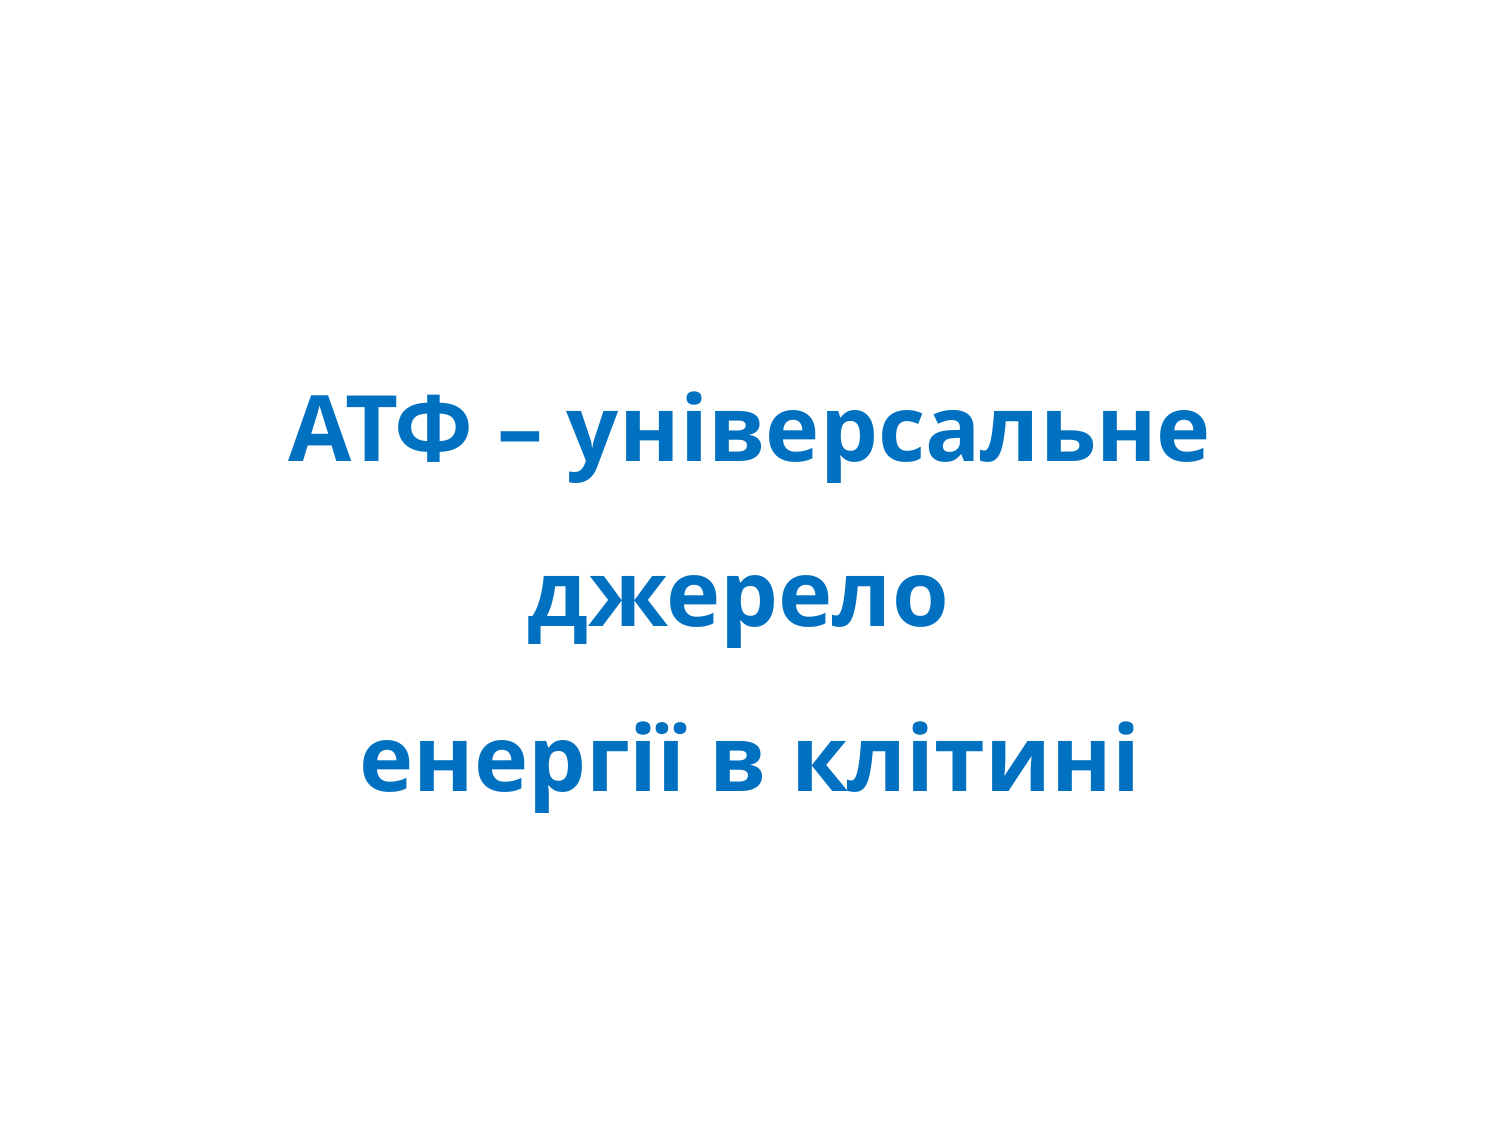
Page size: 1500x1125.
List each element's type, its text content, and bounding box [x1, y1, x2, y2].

title АТФ – універсальне джерело енергії в клітині [75, 468, 1425, 657]
